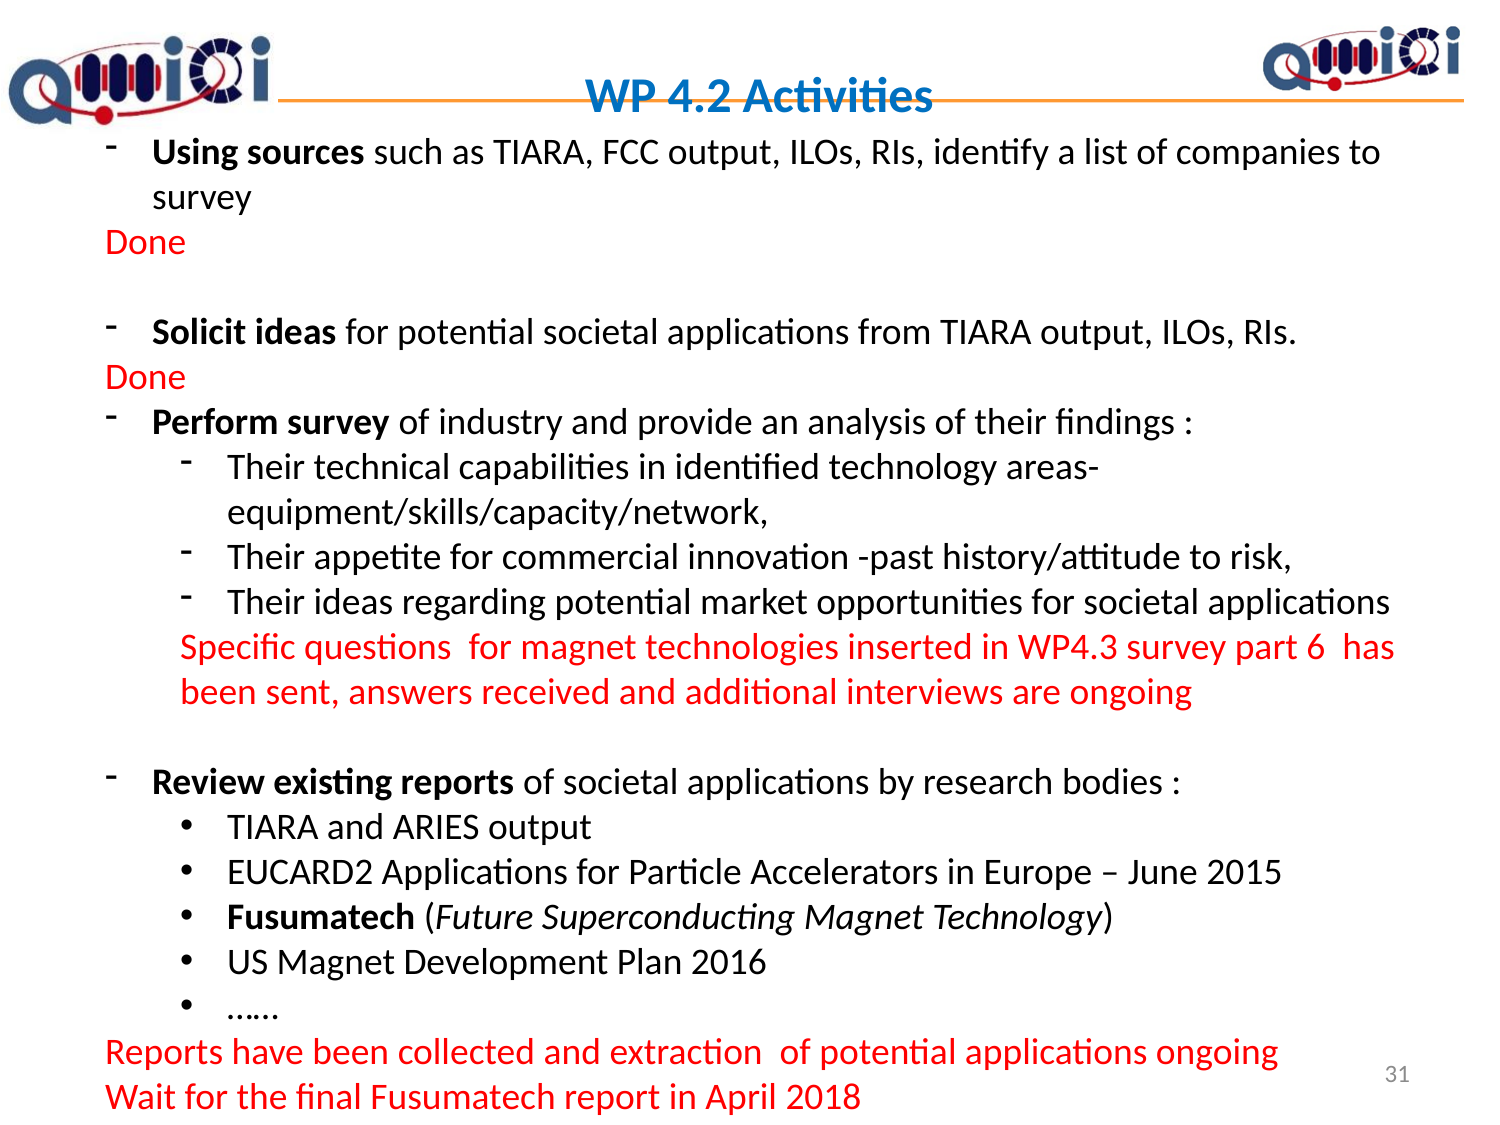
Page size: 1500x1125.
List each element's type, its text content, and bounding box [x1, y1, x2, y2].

picture [1257, 25, 1467, 93]
title WP 4.2 Activities [84, 0, 1435, 187]
text_box Using sources such as TIARA, FCC output, ILOs, RIs, identify a list of companies to survey Done Solicit ideas for potential societal applications from TIARA output, ILOs, RIs. Done Perform survey of industry and provide an analysis of their findings : Their technical capabilities in identified technology areas- equipment/skills/capacity/network, Their appetite for commercial innovation -past history/attitude to risk, Their ideas regarding potential market opportunities for societal applications Specific questions for magnet technologies inserted in WP4.3 survey part 6 has been sent, answers received and additional interviews are ongoing Review existing reports of societal applications by research bodies : TIARA and ARIES output EUCARD2 Applications for Particle Accelerators in Europe – June 2015 Fusumatech (Future Superconducting Magnet Technology) US Magnet Development Plan 2016 …… Reports have been collected and extraction of potential applications ongoing Wait for the final Fusumatech report in April 2018 [90, 119, 1467, 1125]
picture [1, 0, 84, 161]
